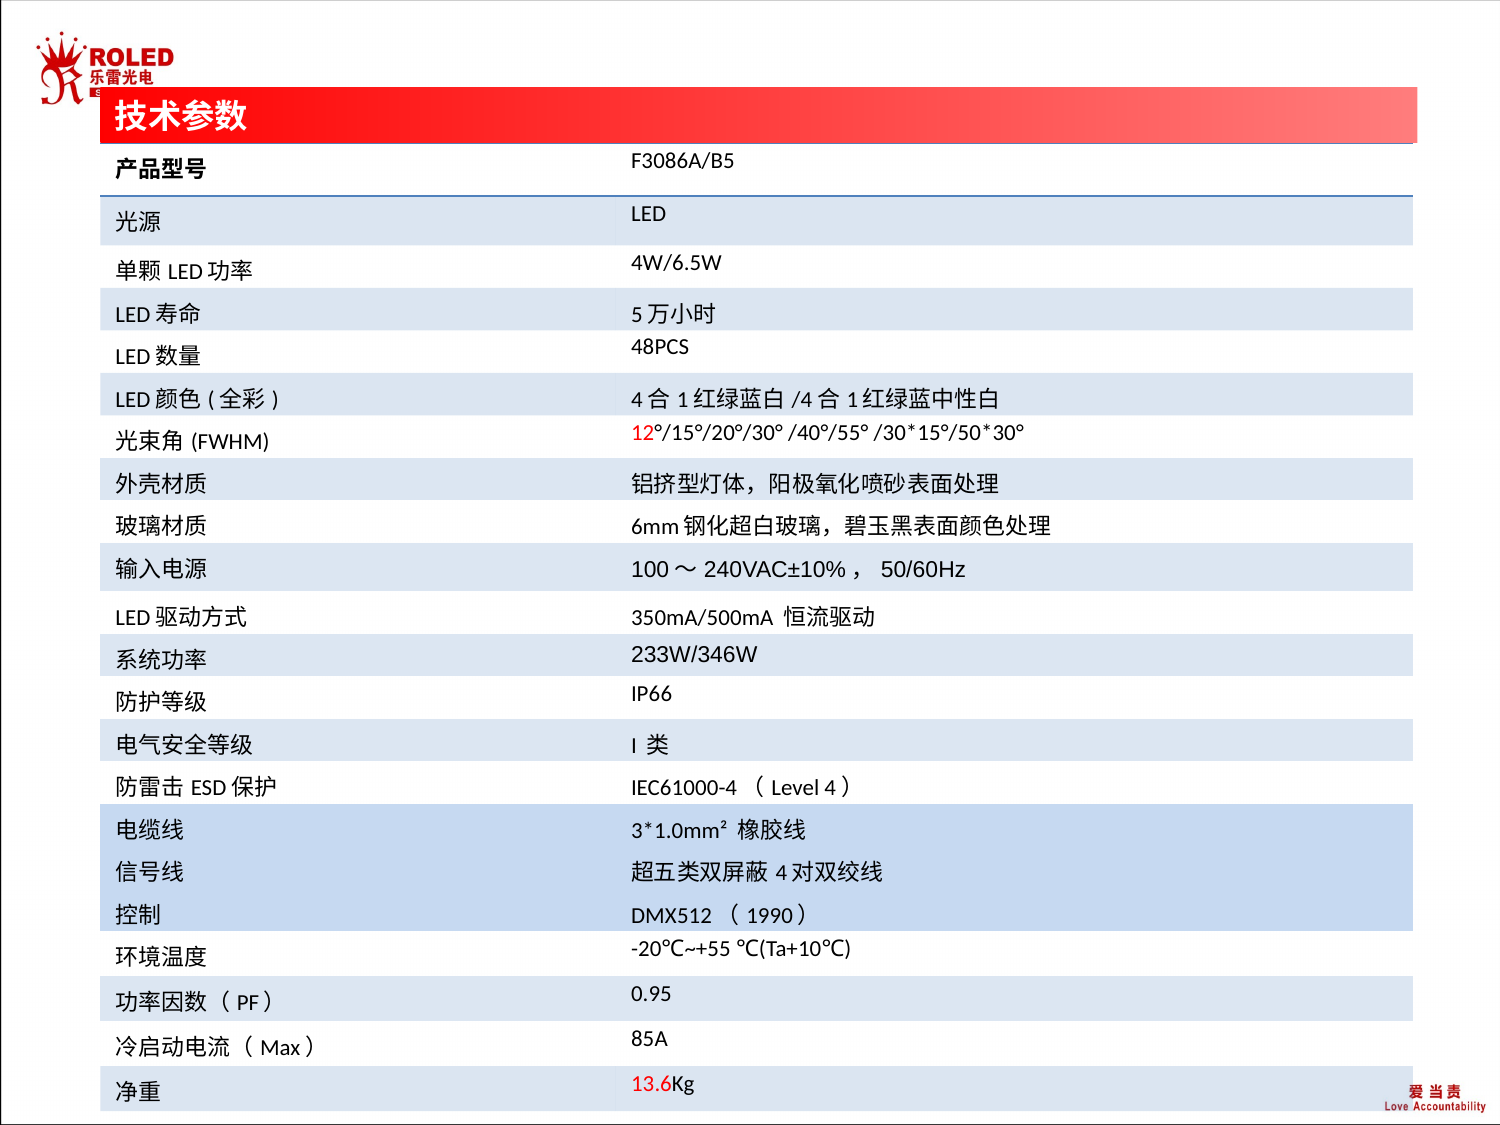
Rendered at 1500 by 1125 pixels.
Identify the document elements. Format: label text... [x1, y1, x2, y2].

table_cell IP66 [616, 676, 1413, 719]
table_cell 输入电源 [100, 543, 616, 591]
table_cell 233W/346W [616, 634, 1413, 676]
table_header 产品型号 [100, 144, 616, 195]
table_cell 单颗LED功率 [100, 245, 616, 288]
table_cell LED寿命 [100, 288, 616, 330]
table_cell 光束角(FWHM) [100, 415, 616, 458]
table_cell 4W/6.5W [616, 245, 1413, 288]
table_cell 电缆线 [100, 804, 616, 846]
table_cell 0.95 [616, 976, 1413, 1021]
table_cell LED [616, 197, 1413, 245]
table_cell 超五类双屏蔽4对双绞线 [616, 846, 1413, 889]
table_cell 光源 [100, 197, 616, 245]
table_cell 环境温度 [100, 931, 616, 976]
table_cell 100～240VAC±10%，50/60Hz [616, 543, 1413, 591]
table_cell 玻璃材质 [100, 500, 616, 543]
table_cell 铝挤型灯体，阳极氧化喷砂表面处理 [616, 458, 1413, 500]
table_cell 5万小时 [616, 288, 1413, 330]
picture [0, 0, 1500, 1125]
table_cell 4合1红绿蓝白/4合1红绿蓝中性白 [616, 373, 1413, 415]
table_cell DMX512（1990） [616, 889, 1413, 931]
table_header F3086A/B5 [616, 144, 1413, 195]
table_cell -20℃~+55 ℃(Ta+10℃) [616, 931, 1413, 976]
table_cell IEC61000-4（Level 4） [616, 761, 1413, 804]
table_cell 系统功率 [100, 634, 616, 676]
table_cell LED颜色(全彩) [100, 373, 616, 415]
table_cell 控制 [100, 889, 616, 931]
table_cell 85A [616, 1021, 1413, 1066]
table_cell 功率因数（PF） [100, 976, 616, 1021]
table_cell 冷启动电流（Max） [100, 1021, 616, 1066]
table_cell 电气安全等级 [100, 719, 616, 761]
table_cell 净重 [100, 1066, 616, 1111]
table_cell 48PCS [616, 330, 1413, 373]
table_cell 12°/15°/20°/30° /40°/55° /30*15°/50*30° [616, 415, 1413, 458]
table_cell 外壳材质 [100, 458, 616, 500]
table_cell LED驱动方式 [100, 591, 616, 634]
text_box 技术参数 [100, 87, 1418, 143]
table_cell 防雷击ESD保护 [100, 761, 616, 804]
table_cell 13.6Kg [616, 1066, 1413, 1111]
table_cell 3*1.0mm² 橡胶线 [616, 804, 1413, 846]
table_cell LED数量 [100, 330, 616, 373]
table_cell 6mm钢化超白玻璃，碧玉黑表面颜色处理 [616, 500, 1413, 543]
table_cell I 类 [616, 719, 1413, 761]
table_cell 信号线 [100, 846, 616, 889]
table_cell 防护等级 [100, 676, 616, 719]
table_cell 350mA/500mA 恒流驱动 [616, 591, 1413, 634]
